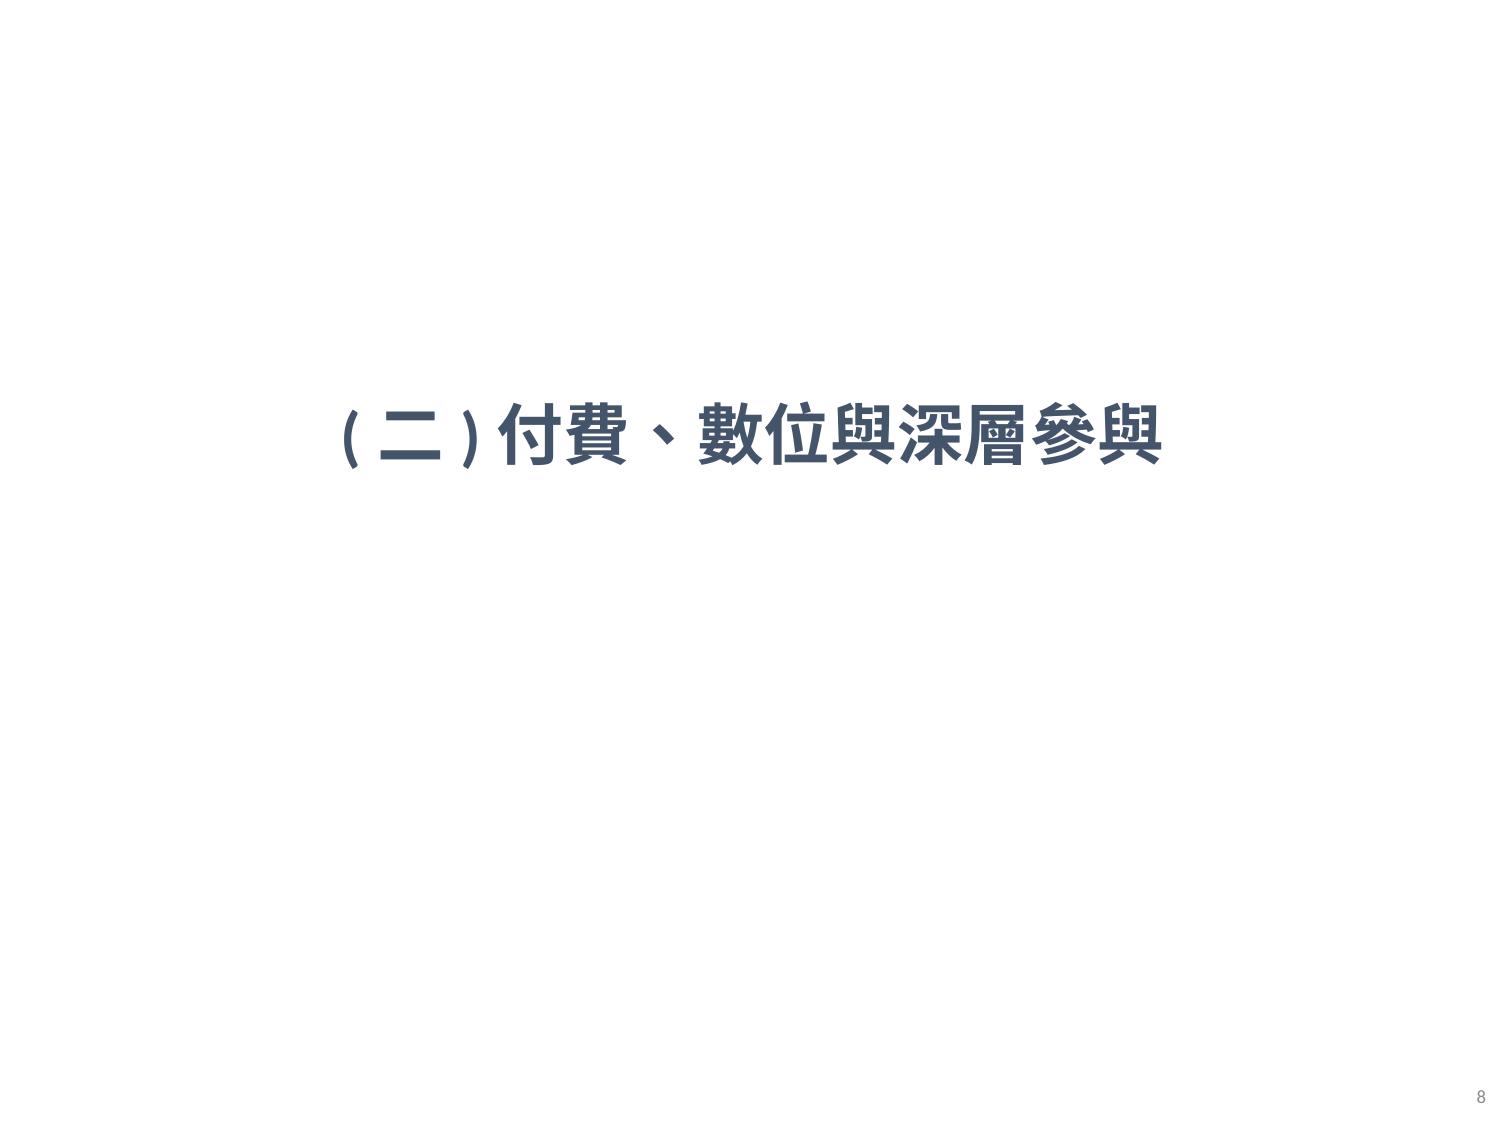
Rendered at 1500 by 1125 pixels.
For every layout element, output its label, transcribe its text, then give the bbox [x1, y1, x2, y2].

text_box (二)付費、數位與深層參與 [303, 385, 1202, 480]
slide_number 8 [1151, 1065, 1500, 1125]
